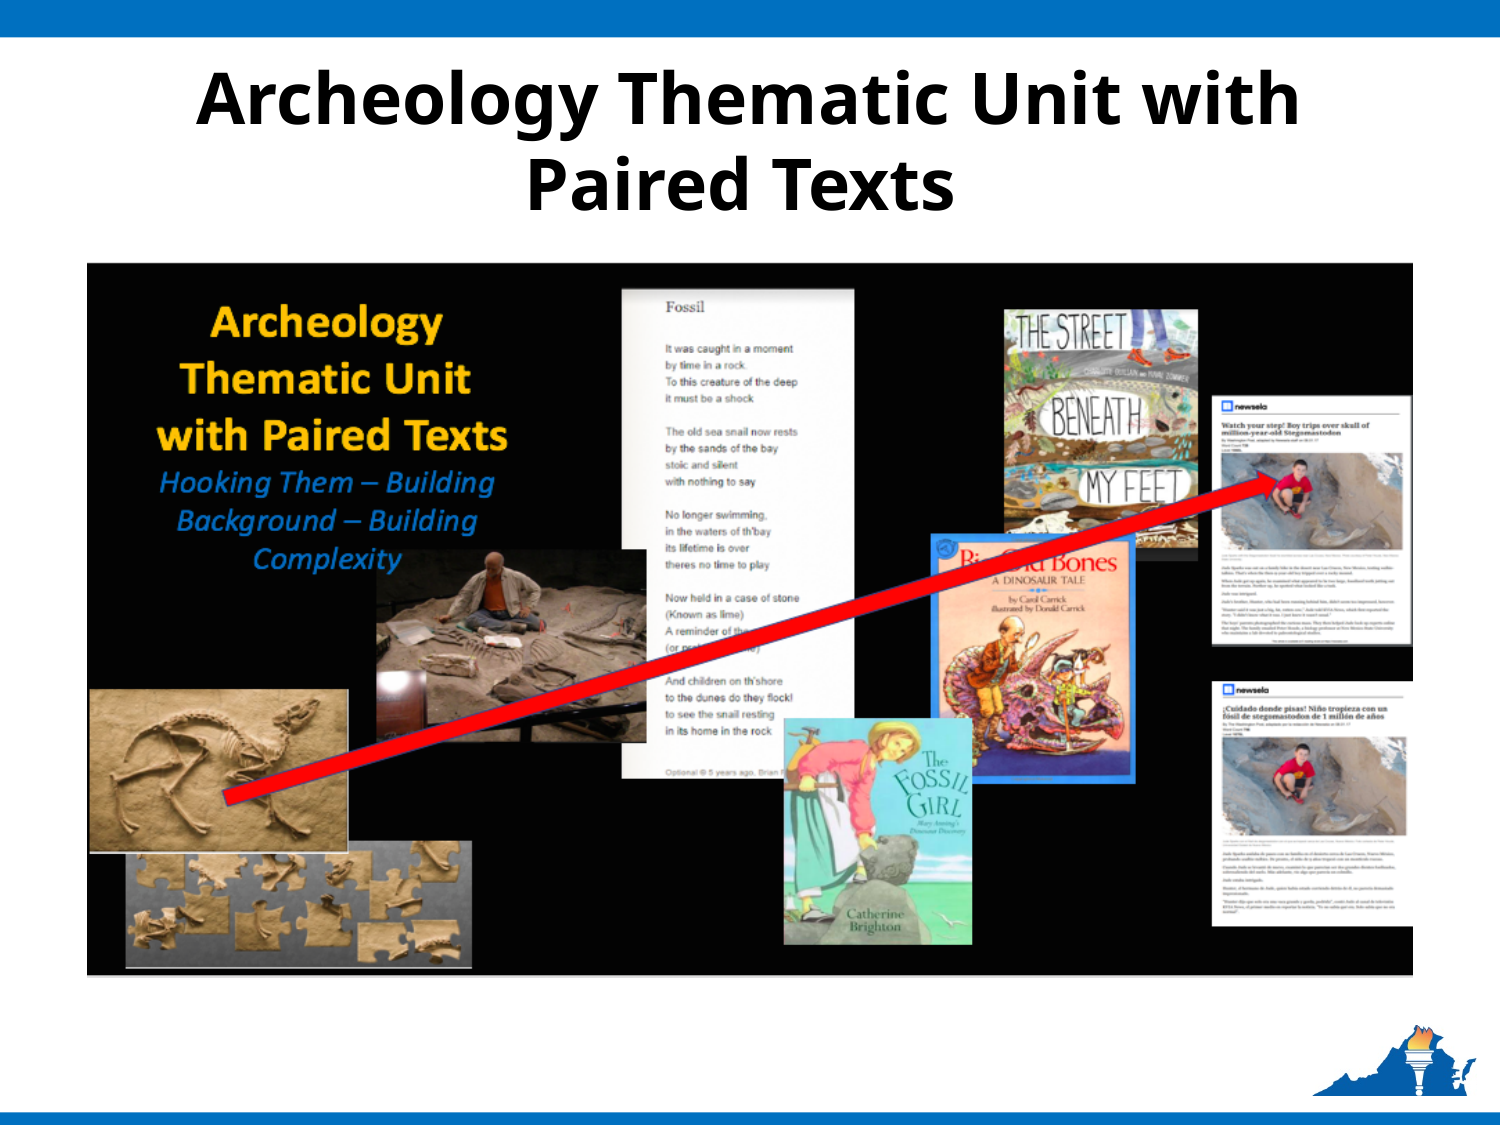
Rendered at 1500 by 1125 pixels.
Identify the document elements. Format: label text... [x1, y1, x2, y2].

title Archeology Thematic Unit with Paired Texts [75, 45, 1425, 233]
picture [87, 262, 1413, 979]
picture [1312, 1025, 1477, 1096]
